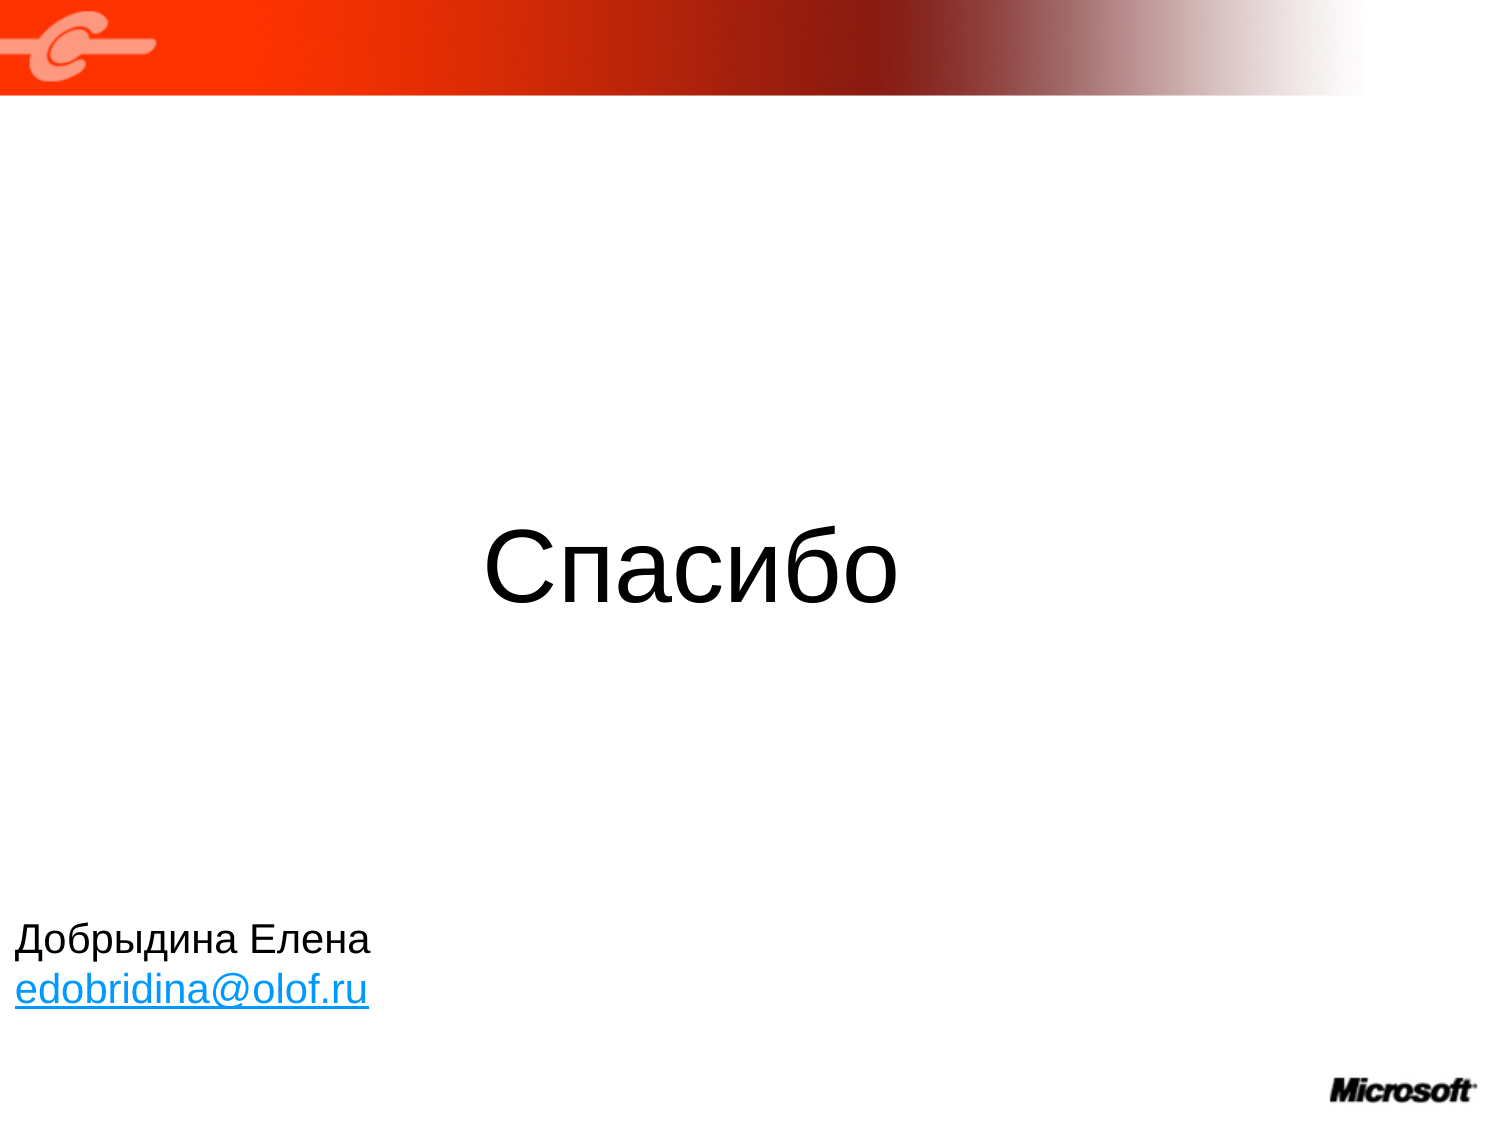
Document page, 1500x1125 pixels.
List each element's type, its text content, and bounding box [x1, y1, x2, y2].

text_box Спасибо [468, 491, 916, 632]
text_box Добрыдина Елена edobridina@olof.ru [0, 904, 1050, 1111]
picture [0, 0, 1500, 1125]
